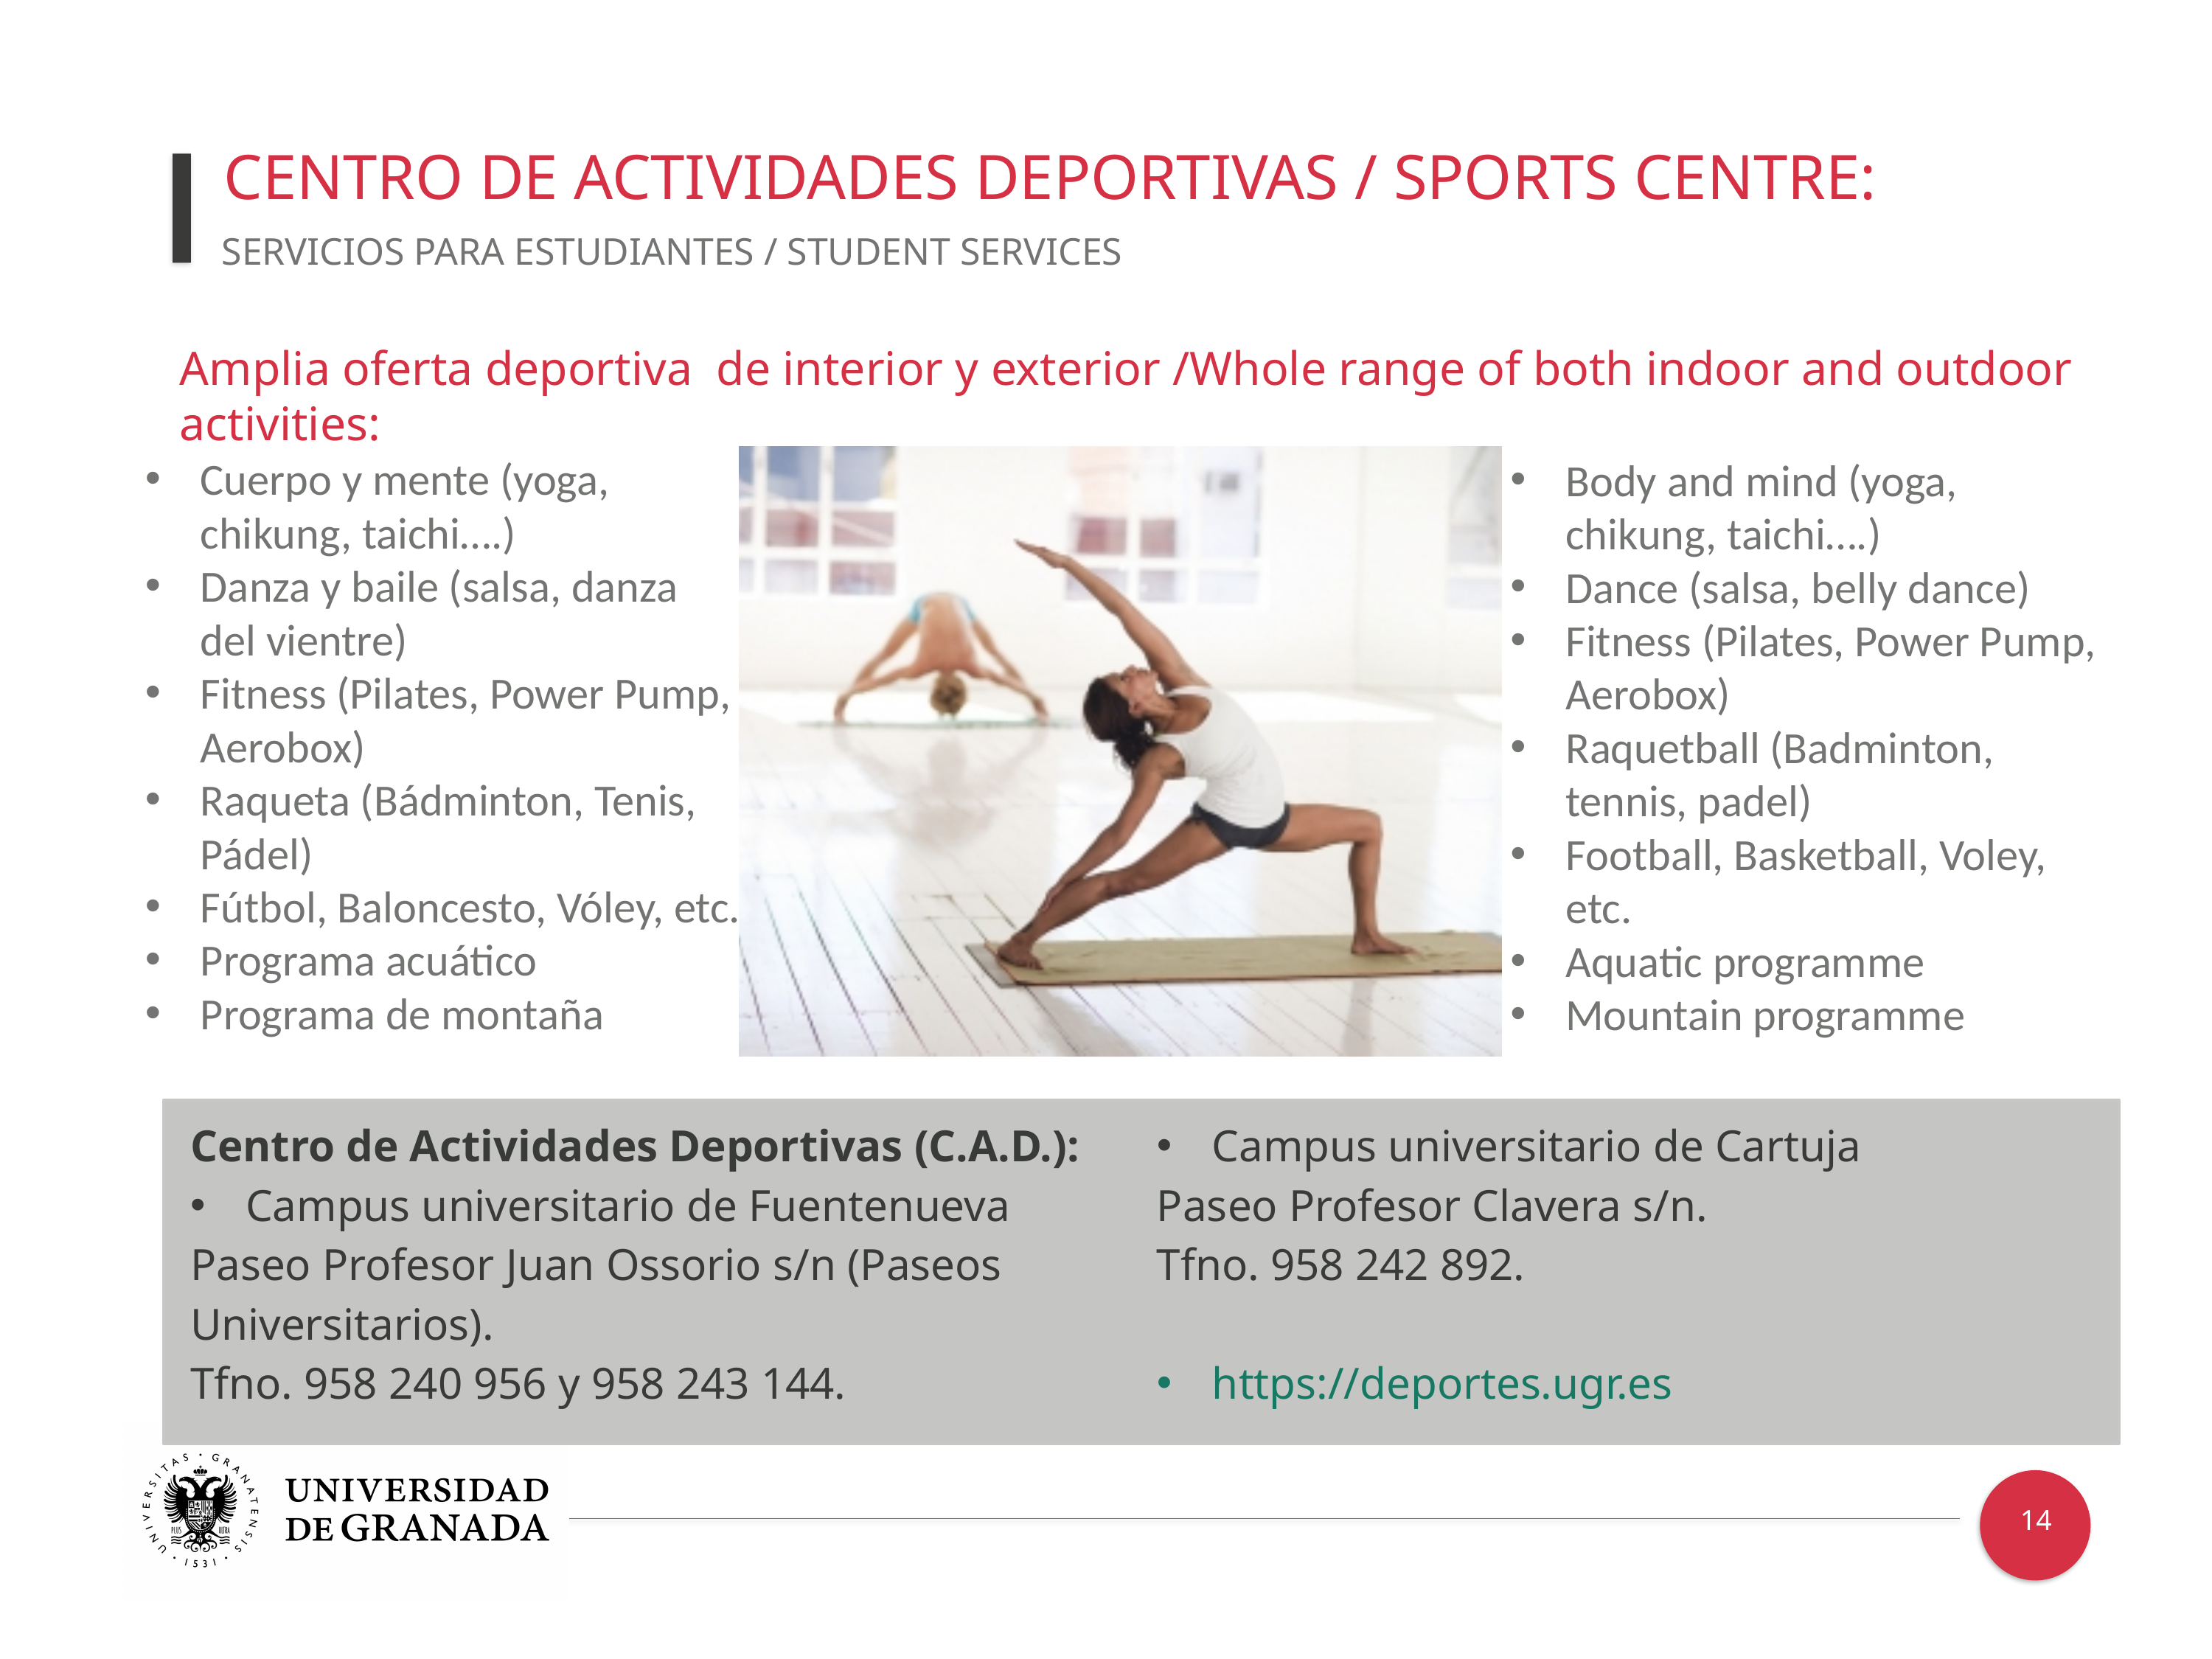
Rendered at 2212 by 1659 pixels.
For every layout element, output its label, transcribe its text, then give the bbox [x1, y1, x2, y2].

picture [739, 446, 1503, 1057]
picture [122, 1421, 569, 1600]
text_box Centro de Actividades Deportivas (C.A.D.): Campus universitario de Fuentenueva Paseo Profesor Juan Ossorio s/n (Paseos Universitarios). Tfno. 958 240 956 y 958 243 144. Campus universitario de Cartuja Paseo Profesor Clavera s/n. Tfno. 958 242 892. https://deportes.ugr.es [162, 1099, 2121, 1445]
text_box CENTRO DE ACTIVIDADES DEPORTIVAS / SPORTS CENTRE: [212, 132, 2063, 218]
text_box SERVICIOS PARA ESTUDIANTES / STUDENT SERVICES [210, 223, 2061, 260]
text_box Cuerpo y mente (yoga, chikung, taichi….) Danza y baile (salsa, danza del vientre) Fitness (Pilates, Power Pump, Aerobox) Raqueta (Bádminton, Tenis, Pádel) Fútbol, Baloncesto, Vóley, etc. Programa acuático Programa de montaña [134, 445, 735, 1044]
text_box [173, 153, 191, 260]
text_box Body and mind (yoga, chikung, taichi….) Dance (salsa, belly dance) Fitness (Pilates, Power Pump, Aerobox) Raquetball (Badminton, tennis, padel) Football, Basketball, Voley, etc. Aquatic programme Mountain programme [1504, 446, 2119, 1046]
text_box Amplia oferta deportiva de interior y exterior /Whole range of both indoor and outdoor activities: [169, 260, 2212, 456]
